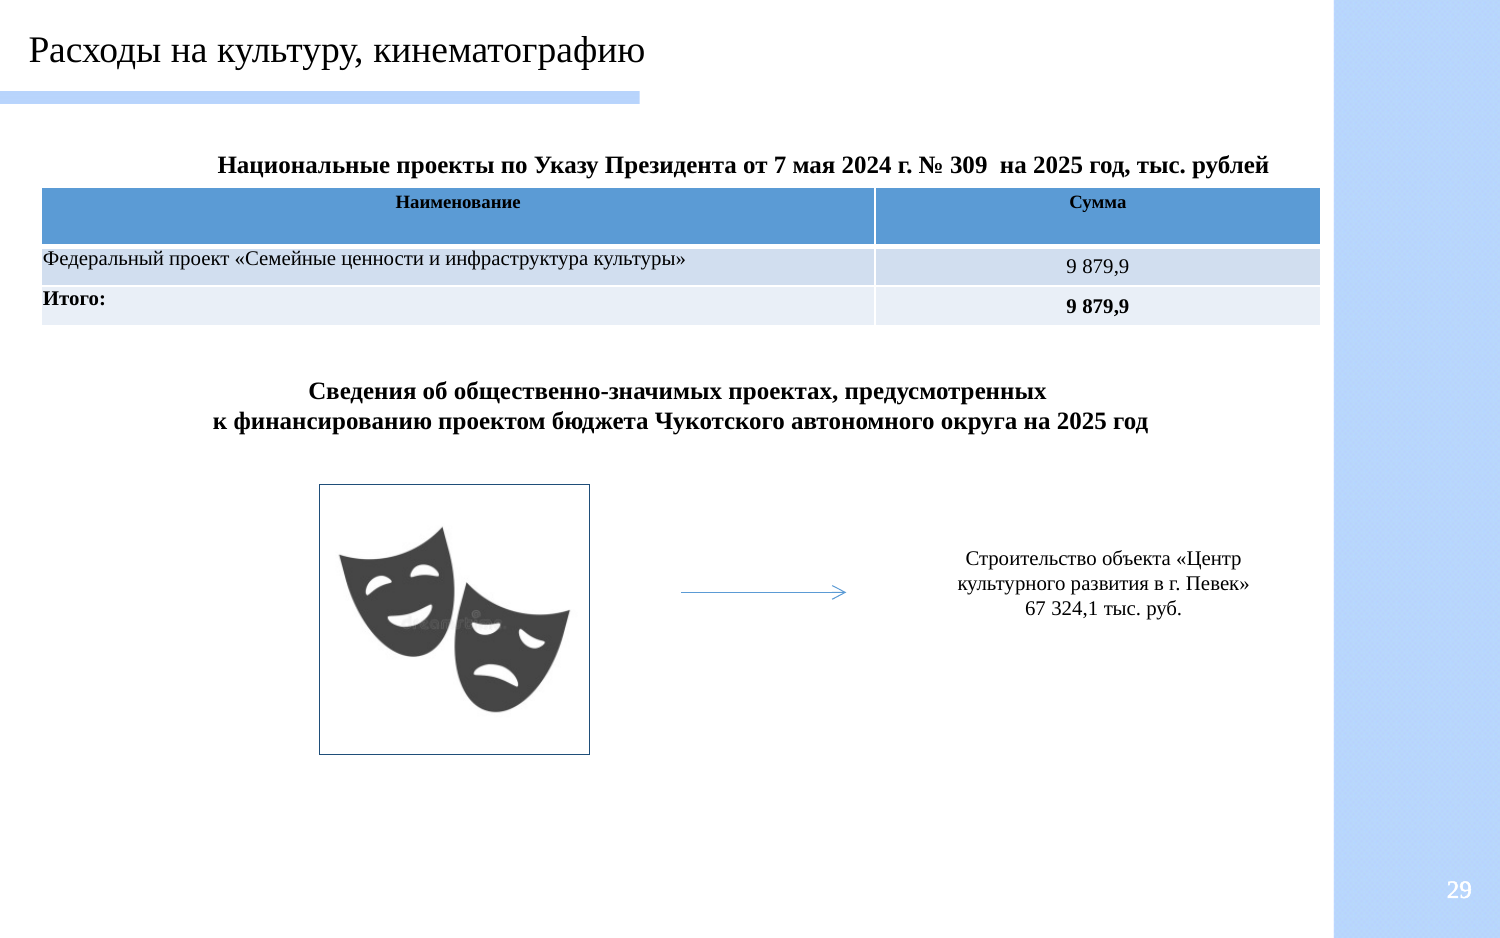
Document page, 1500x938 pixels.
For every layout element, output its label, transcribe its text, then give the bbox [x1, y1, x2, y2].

table_cell Федеральный проект «Семейные ценности и инфраструктура культуры» [42, 249, 874, 285]
picture [0, 0, 1500, 938]
text_box Сведения об общественно-значимых проектах, предусмотренных к финансированию проектом бюджета Чукотского автономного округа на 2025 год [94, 367, 1268, 442]
table_header Сумма [876, 188, 1320, 244]
text_box Национальные проекты по Указу Президента от 7 мая 2024 г. № 309 на 2025 год, тыс. рублей [41, 141, 1447, 186]
text_box 29 [1149, 862, 1487, 913]
table_header Наименование [42, 188, 874, 244]
table_cell 9 879,9 [876, 287, 1320, 325]
table_cell 9 879,9 [876, 249, 1320, 285]
text_box Строительство объекта «Центр культурного развития в г. Певек» 67 324,1 тыс. руб. [934, 537, 1273, 627]
text_box Расходы на культуру, кинематографию [13, 17, 764, 78]
table_cell Итого: [42, 287, 874, 325]
text_box [0, 91, 641, 105]
